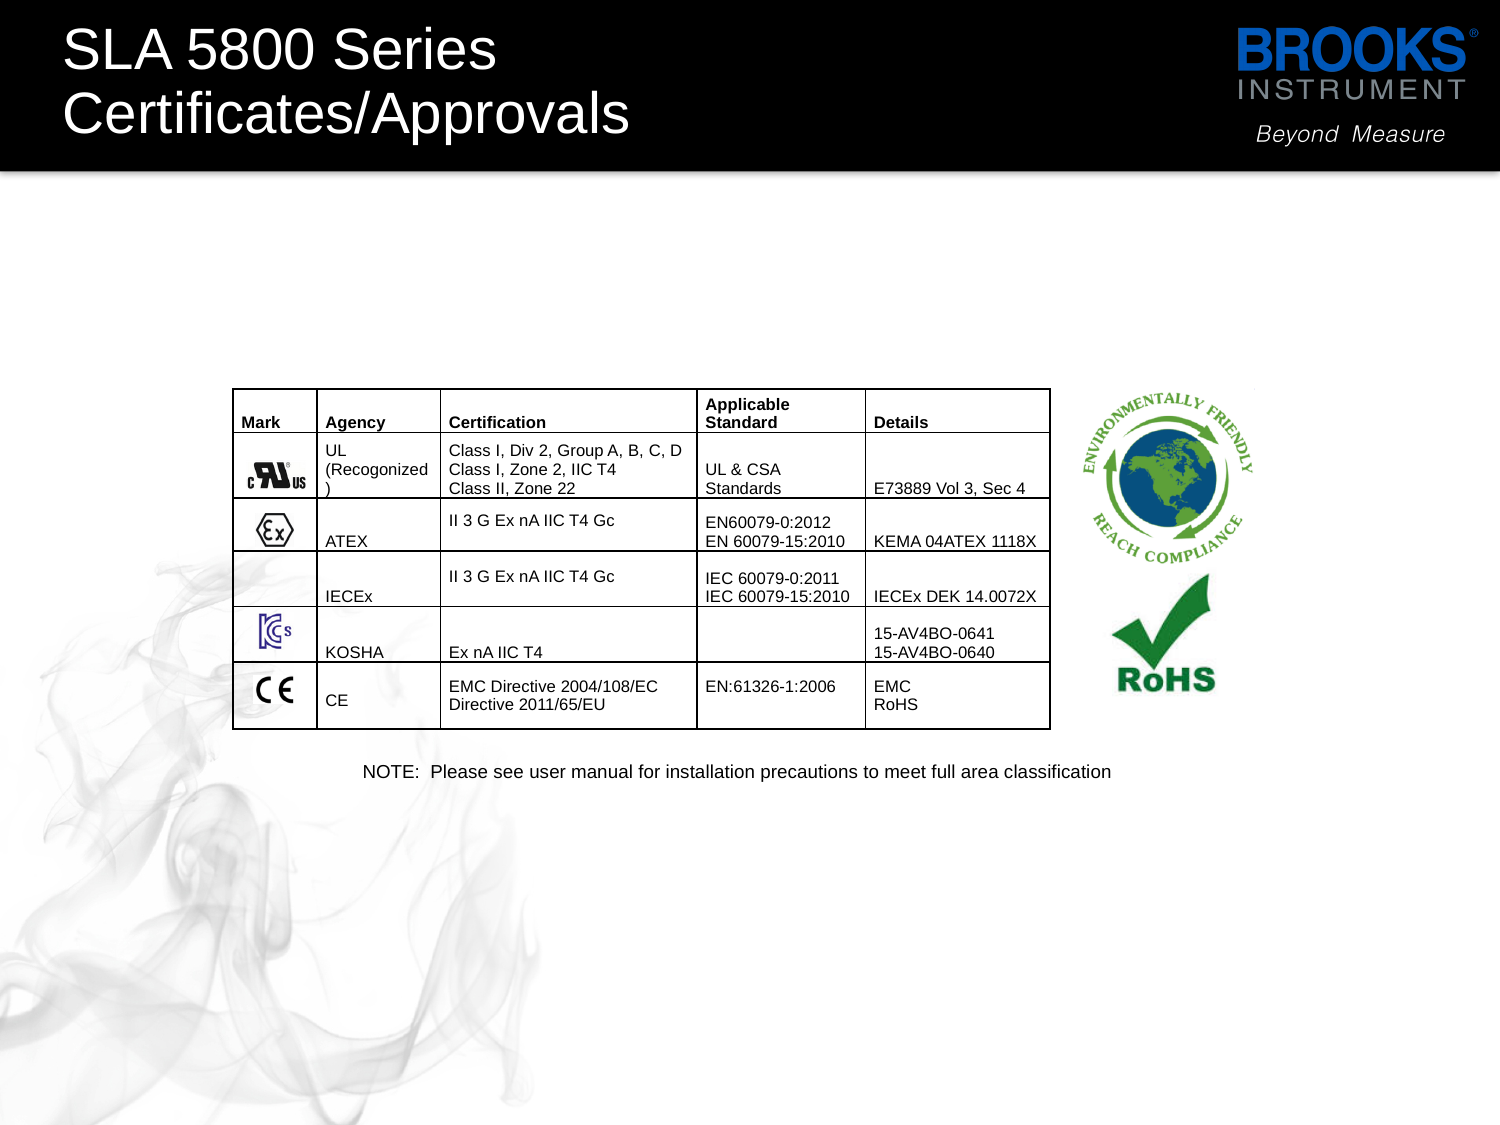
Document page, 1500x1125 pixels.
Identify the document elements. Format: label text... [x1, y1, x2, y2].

picture [246, 460, 306, 490]
table_cell UL (Recogonized) [318, 433, 440, 497]
table_header Applicable Standard [698, 390, 865, 432]
table_cell [234, 663, 316, 728]
table_cell Class I, Div 2, Group A, B, C, D Class I, Zone 2, IIC T4 Class II, Zone 22 [441, 433, 696, 497]
title SLA 5800 Series Certificates/Approvals [47, 40, 1023, 154]
picture [253, 612, 294, 651]
table_cell EN60079-0:2012 EN 60079-15:2010 [698, 499, 865, 550]
table_cell [234, 607, 316, 661]
table_cell IEC 60079-0:2011 IEC 60079-15:2010 [698, 552, 865, 606]
table_cell [698, 607, 865, 661]
table_cell II 3 G Ex nA IIC T4 Gc [441, 499, 696, 550]
text_box NOTE: Please see user manual for installation precautions to meet full area classification [347, 752, 1203, 790]
table_cell UL & CSA Standards [698, 433, 865, 497]
table_cell II 3 G Ex nA IIC T4 Gc [441, 552, 696, 606]
table_cell [234, 433, 316, 497]
table_cell EN:61326-1:2006 [698, 663, 865, 728]
table_cell ATEX [318, 499, 440, 550]
table_cell E73889 Vol 3, Sec 4 [866, 433, 1049, 497]
picture [1219, 8, 1489, 166]
table_header Mark [234, 390, 316, 432]
table_header Agency [318, 390, 440, 432]
picture [1076, 388, 1256, 701]
table_cell IECEx DEK 14.0072X [866, 552, 1049, 606]
table_header Certification [441, 390, 696, 432]
table_cell Ex nA IIC T4 [441, 607, 696, 661]
picture [253, 675, 296, 705]
table_header Details [866, 390, 1049, 432]
table_cell 15-AV4BO-0641 15-AV4BO-0640 [866, 607, 1049, 661]
picture [254, 512, 294, 548]
table_cell [234, 552, 316, 606]
table_cell EMC Directive 2004/108/EC Directive 2011/65/EU [441, 663, 696, 728]
table_cell KEMA 04ATEX 1118X [866, 499, 1049, 550]
table_cell [234, 499, 316, 550]
table_cell KOSHA [318, 607, 440, 661]
table_cell IECEx [318, 552, 440, 606]
table_cell CE [318, 663, 440, 728]
table_cell EMC RoHS [866, 663, 1049, 728]
